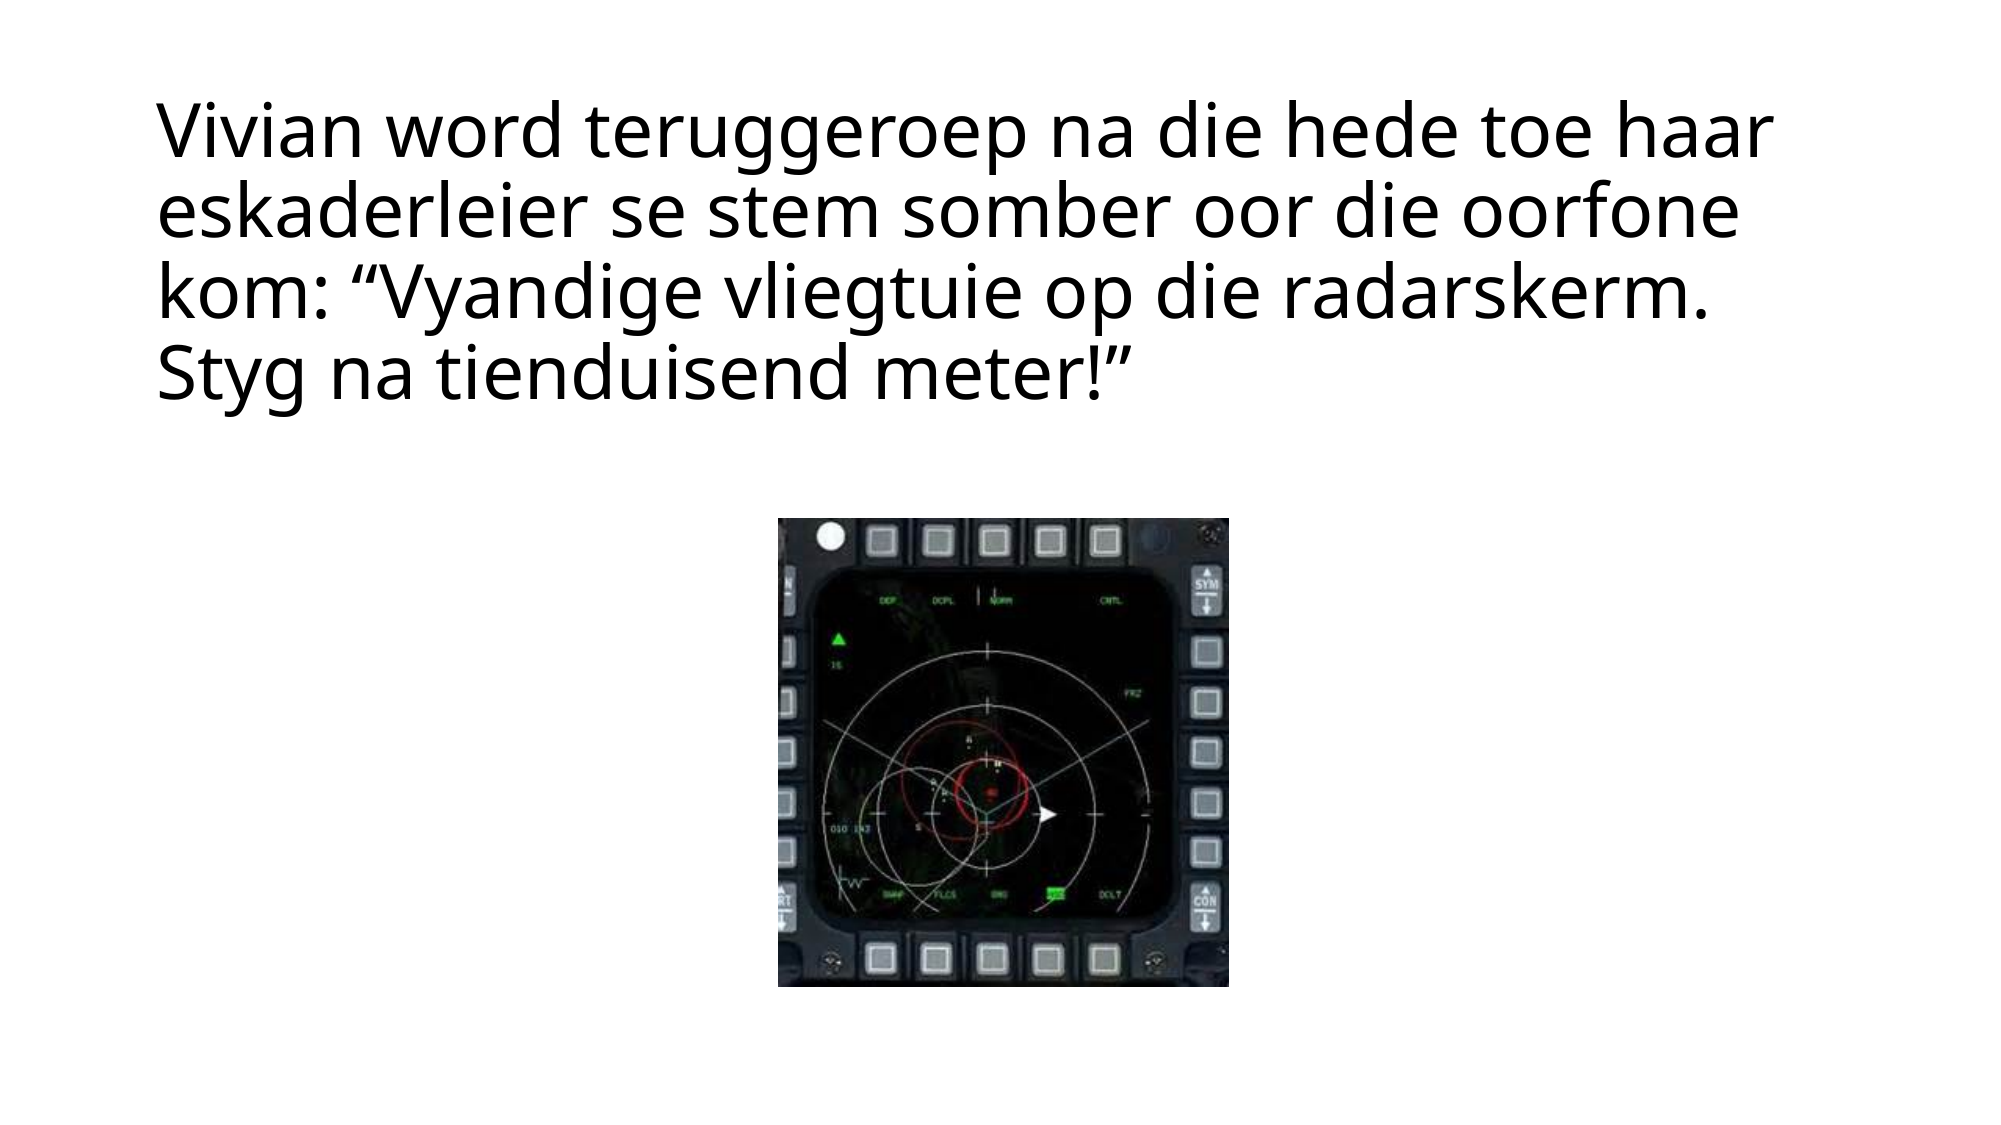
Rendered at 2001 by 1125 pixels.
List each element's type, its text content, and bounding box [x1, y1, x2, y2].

title Vivian word teruggeroep na die hede toe haar eskaderleier se stem somber oor die oorfone kom: “Vyandige vliegtuie op die radarskerm. Styg na tienduisend meter!” [141, 231, 1867, 449]
picture [778, 518, 1229, 987]
